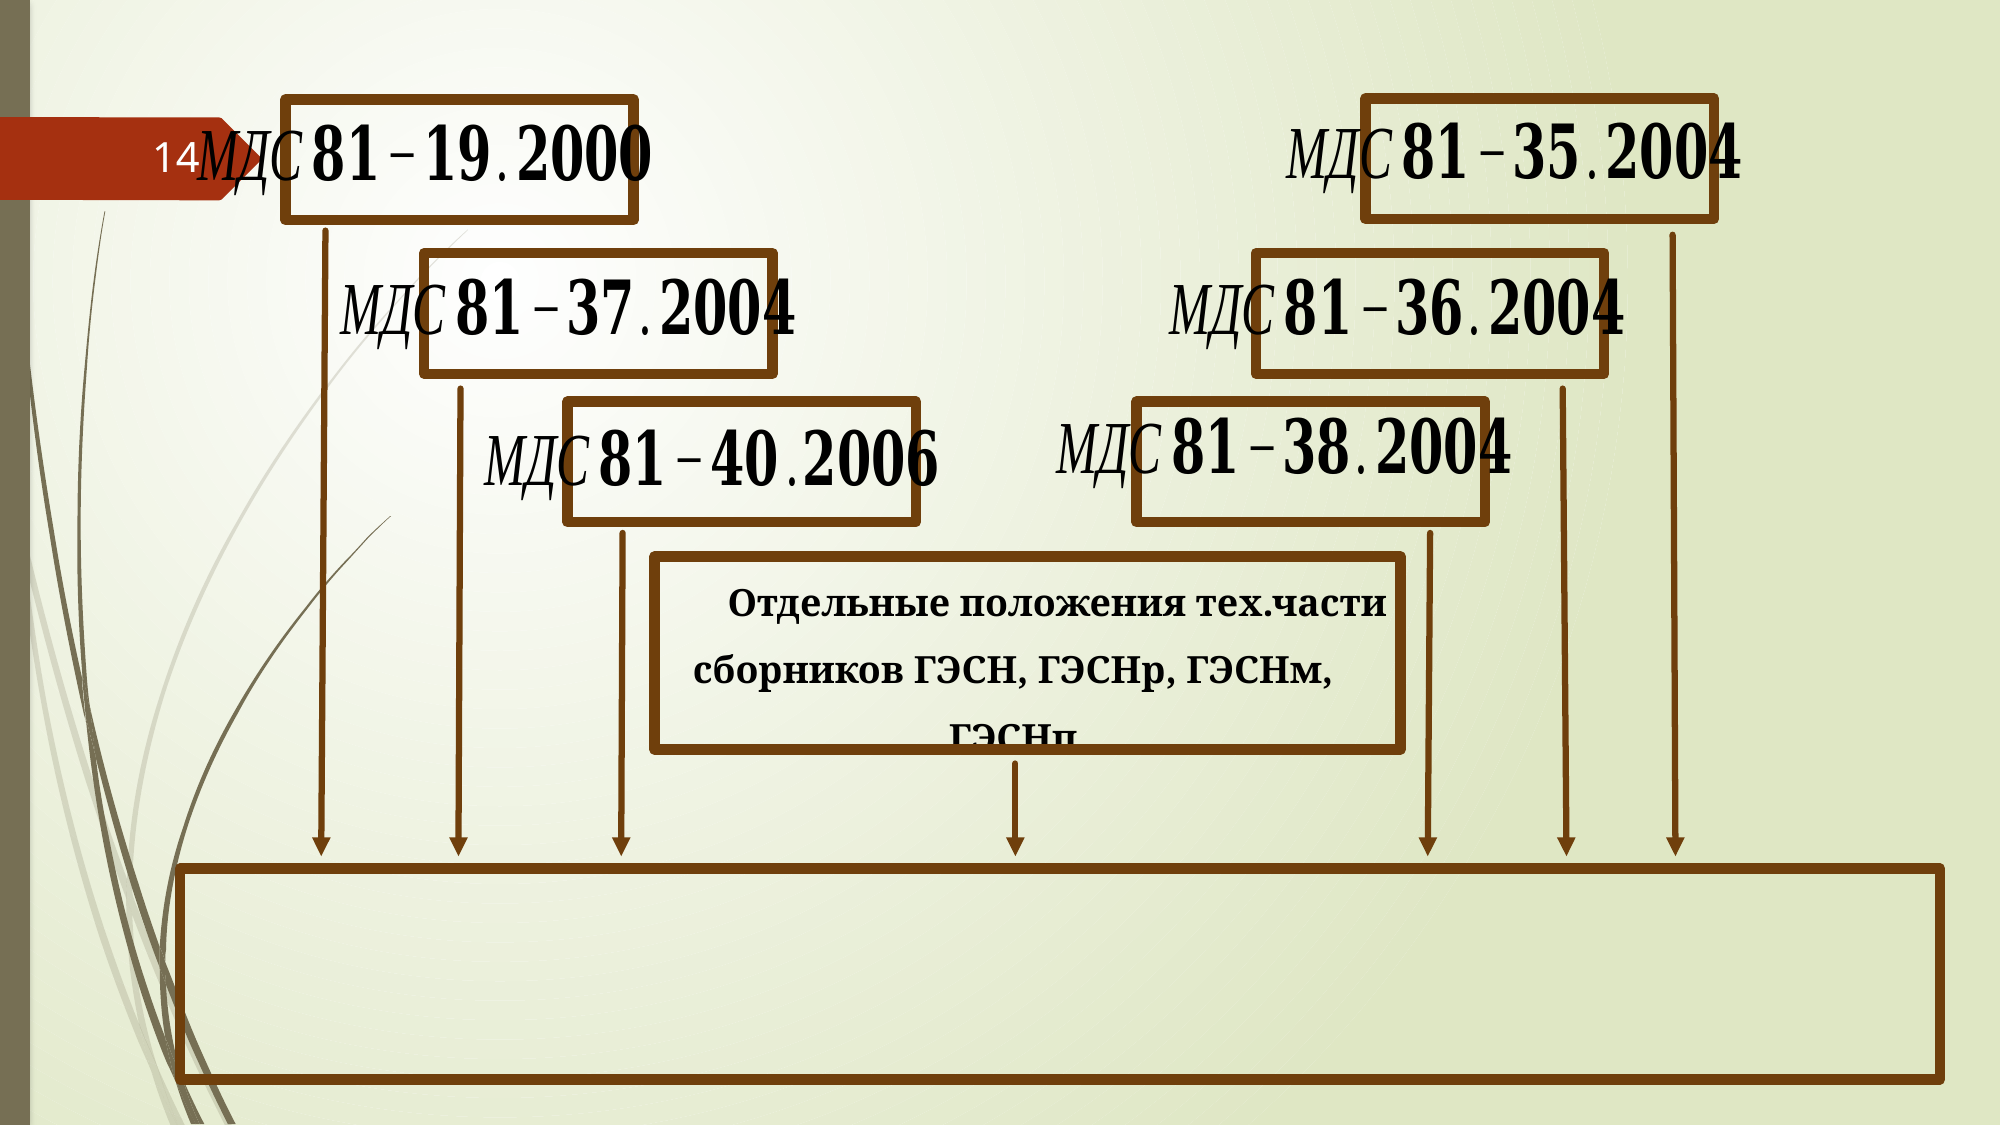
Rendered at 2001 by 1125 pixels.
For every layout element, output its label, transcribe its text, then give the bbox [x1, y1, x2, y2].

text_box [284, 98, 635, 221]
text_box Отдельные положения тех.части сборников ГЭСН, ГЭСНр, ГЭСНм, ГЭСНп [627, 548, 1415, 767]
text_box [1364, 97, 1715, 220]
text_box [1255, 252, 1605, 375]
text_box [653, 555, 1402, 751]
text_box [1427, 532, 1431, 857]
text_box [423, 252, 774, 375]
text_box [566, 400, 917, 524]
text_box [1135, 400, 1486, 524]
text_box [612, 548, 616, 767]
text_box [1672, 234, 1676, 857]
slide_number 14 [87, 129, 216, 190]
text_box [179, 867, 1941, 1081]
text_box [1562, 388, 1567, 857]
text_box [320, 230, 326, 857]
